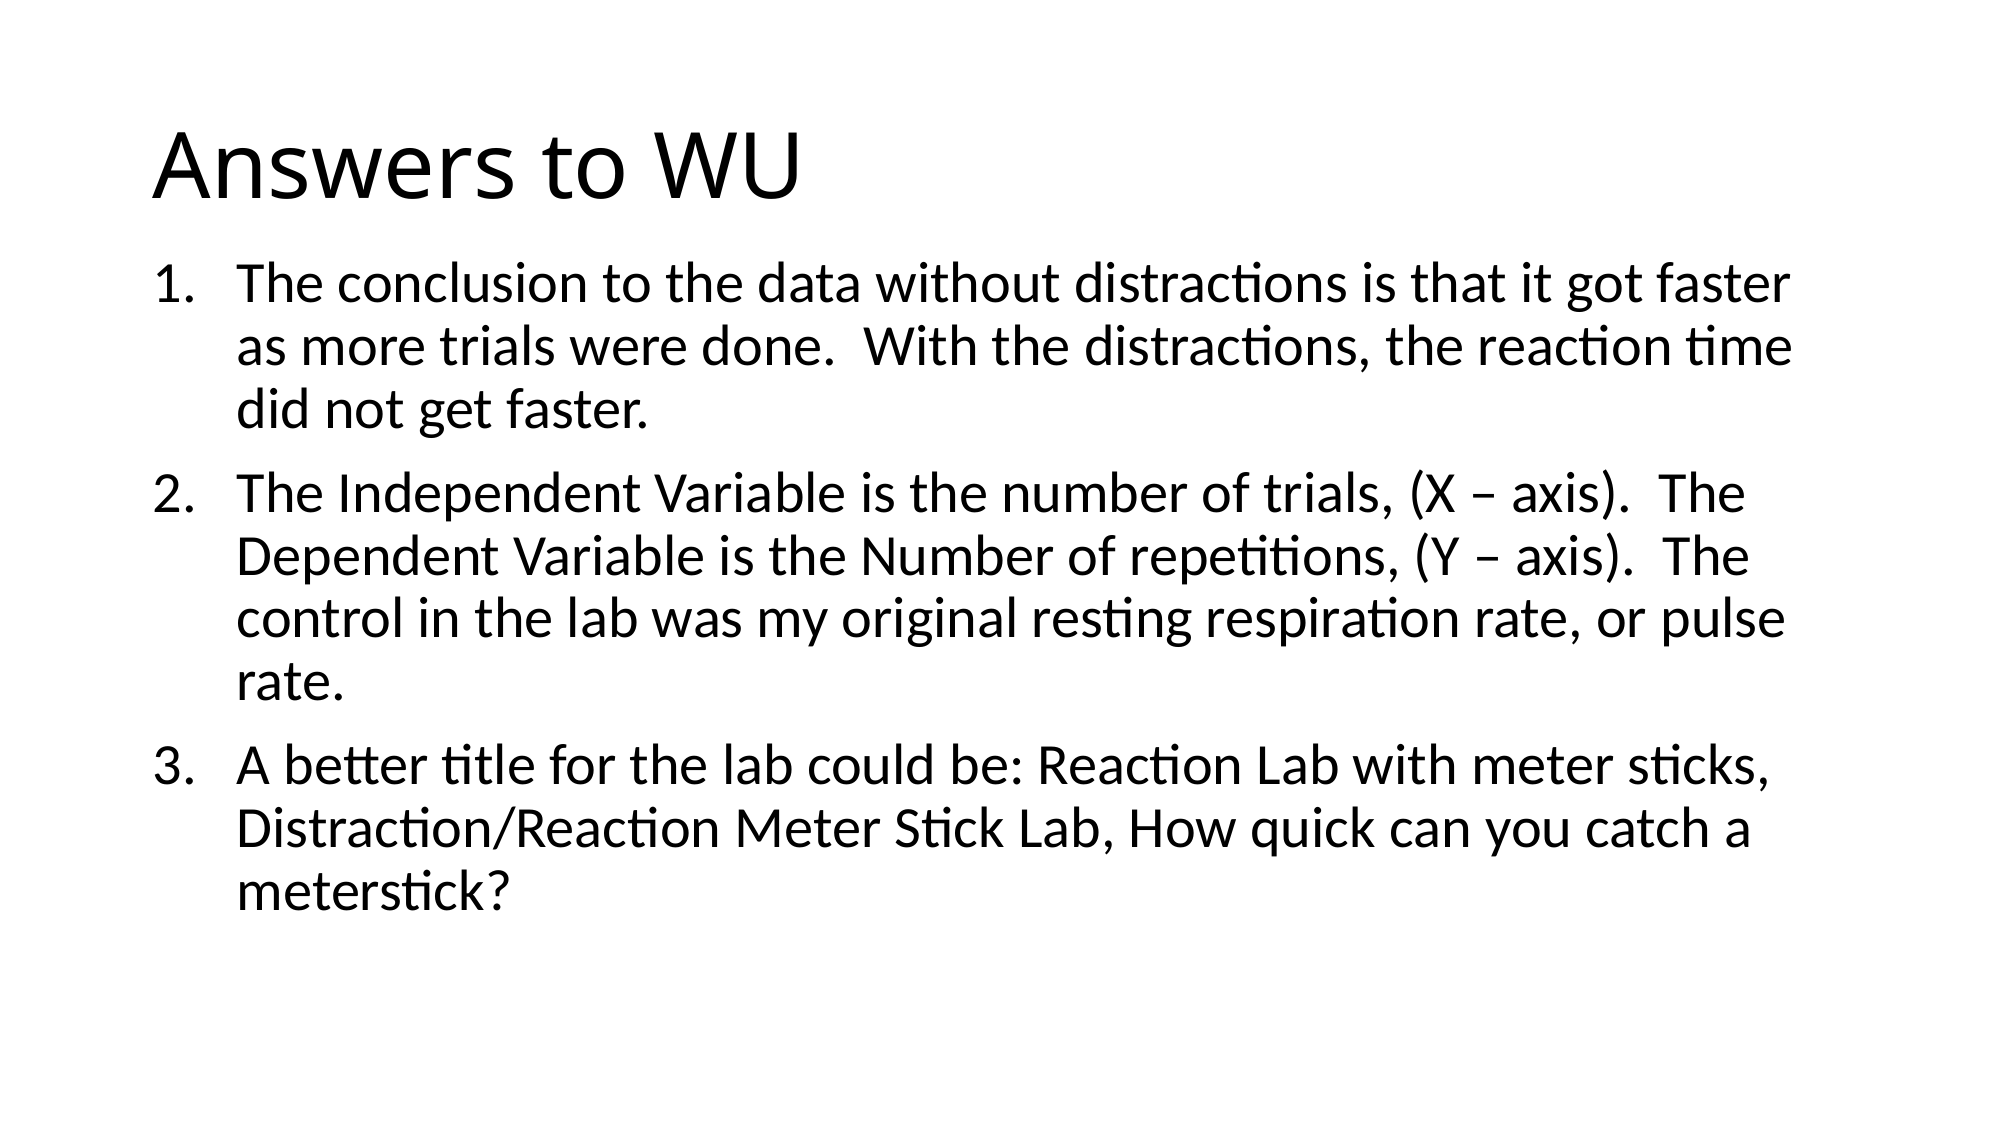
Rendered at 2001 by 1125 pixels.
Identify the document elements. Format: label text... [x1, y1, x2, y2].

list The conclusion to the data without distractions is that it got faster as more trials were done. With the distractions, the reaction time did not get faster. The Independent Variable is the number of trials, (X – axis). The Dependent Variable is the Number of repetitions, (Y – axis). The control in the lab was my original resting respiration rate, or pulse rate. A better title for the lab could be: Reaction Lab with meter sticks, Distraction/Reaction Meter Stick Lab, How quick can you catch a meterstick? [137, 244, 1863, 959]
title Answers to WU [137, 59, 1863, 244]
